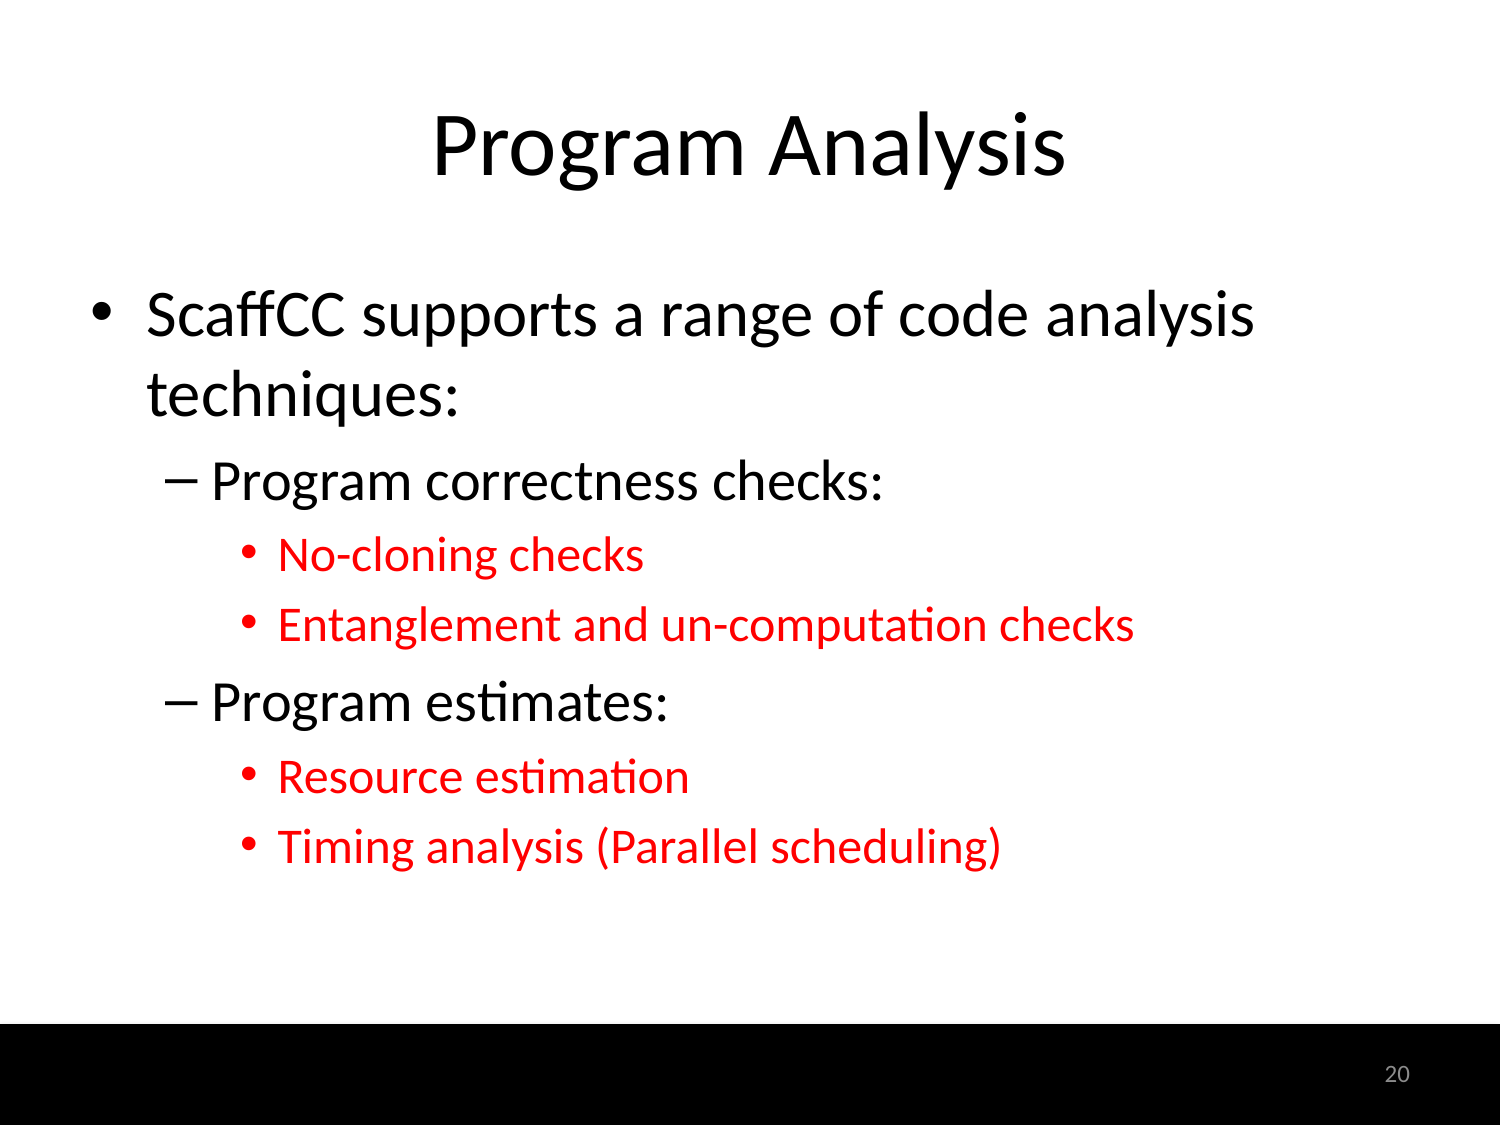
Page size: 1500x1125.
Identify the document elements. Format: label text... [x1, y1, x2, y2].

title Program Analysis [75, 45, 1425, 233]
list ScaffCC supports a range of code analysis techniques: Program correctness checks: No-cloning checks Entanglement and un-computation checks Program estimates: Resource estimation Timing analysis (Parallel scheduling) [75, 262, 1425, 1005]
slide_number 20 [1074, 1042, 1425, 1103]
